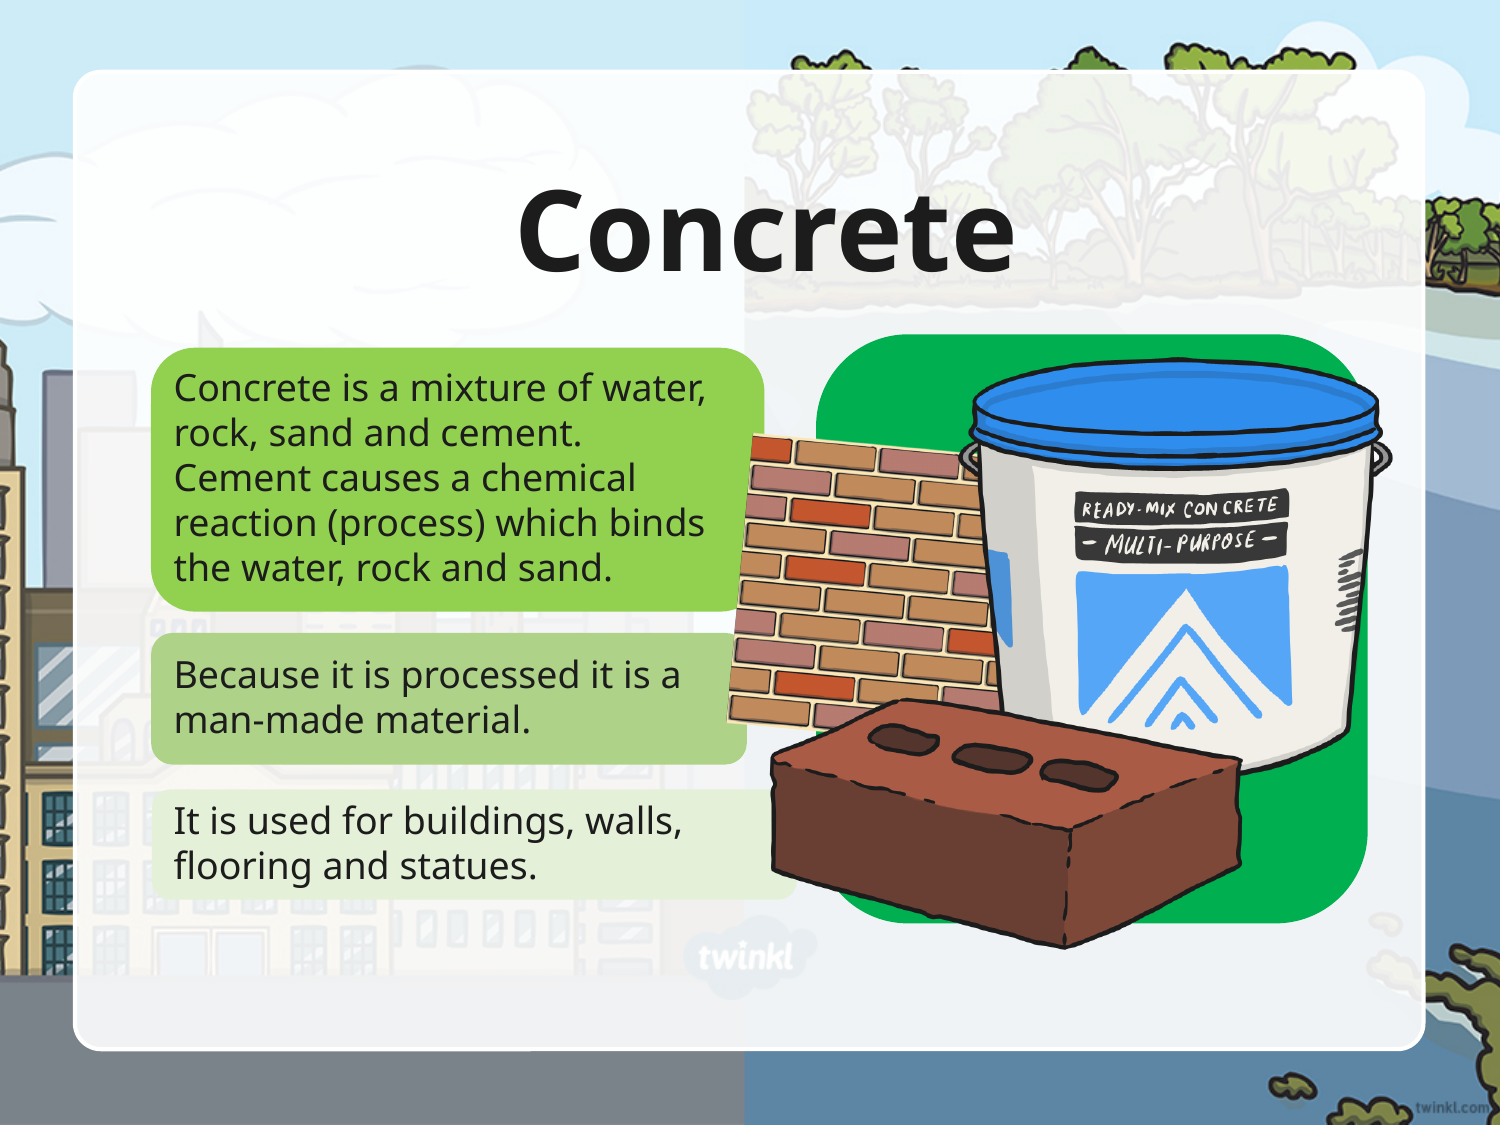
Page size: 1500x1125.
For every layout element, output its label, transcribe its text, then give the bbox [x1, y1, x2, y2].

picture [0, 0, 1500, 1125]
text_box It is used for buildings, walls, flooring and statues. [158, 789, 769, 894]
text_box [815, 333, 1338, 451]
text_box [160, 597, 737, 613]
title Concrete [174, 174, 1358, 296]
text_box [1243, 781, 1369, 925]
text_box Concrete is a mixture of water, rock, sand and cement. Cement causes a chemical reaction (process) which binds the water, rock and sand. [158, 356, 747, 597]
text_box [149, 366, 158, 594]
text_box [167, 346, 766, 451]
text_box Because it is processed it is a man-made material. [158, 644, 759, 749]
text_box [150, 631, 747, 766]
text_box [150, 792, 769, 901]
